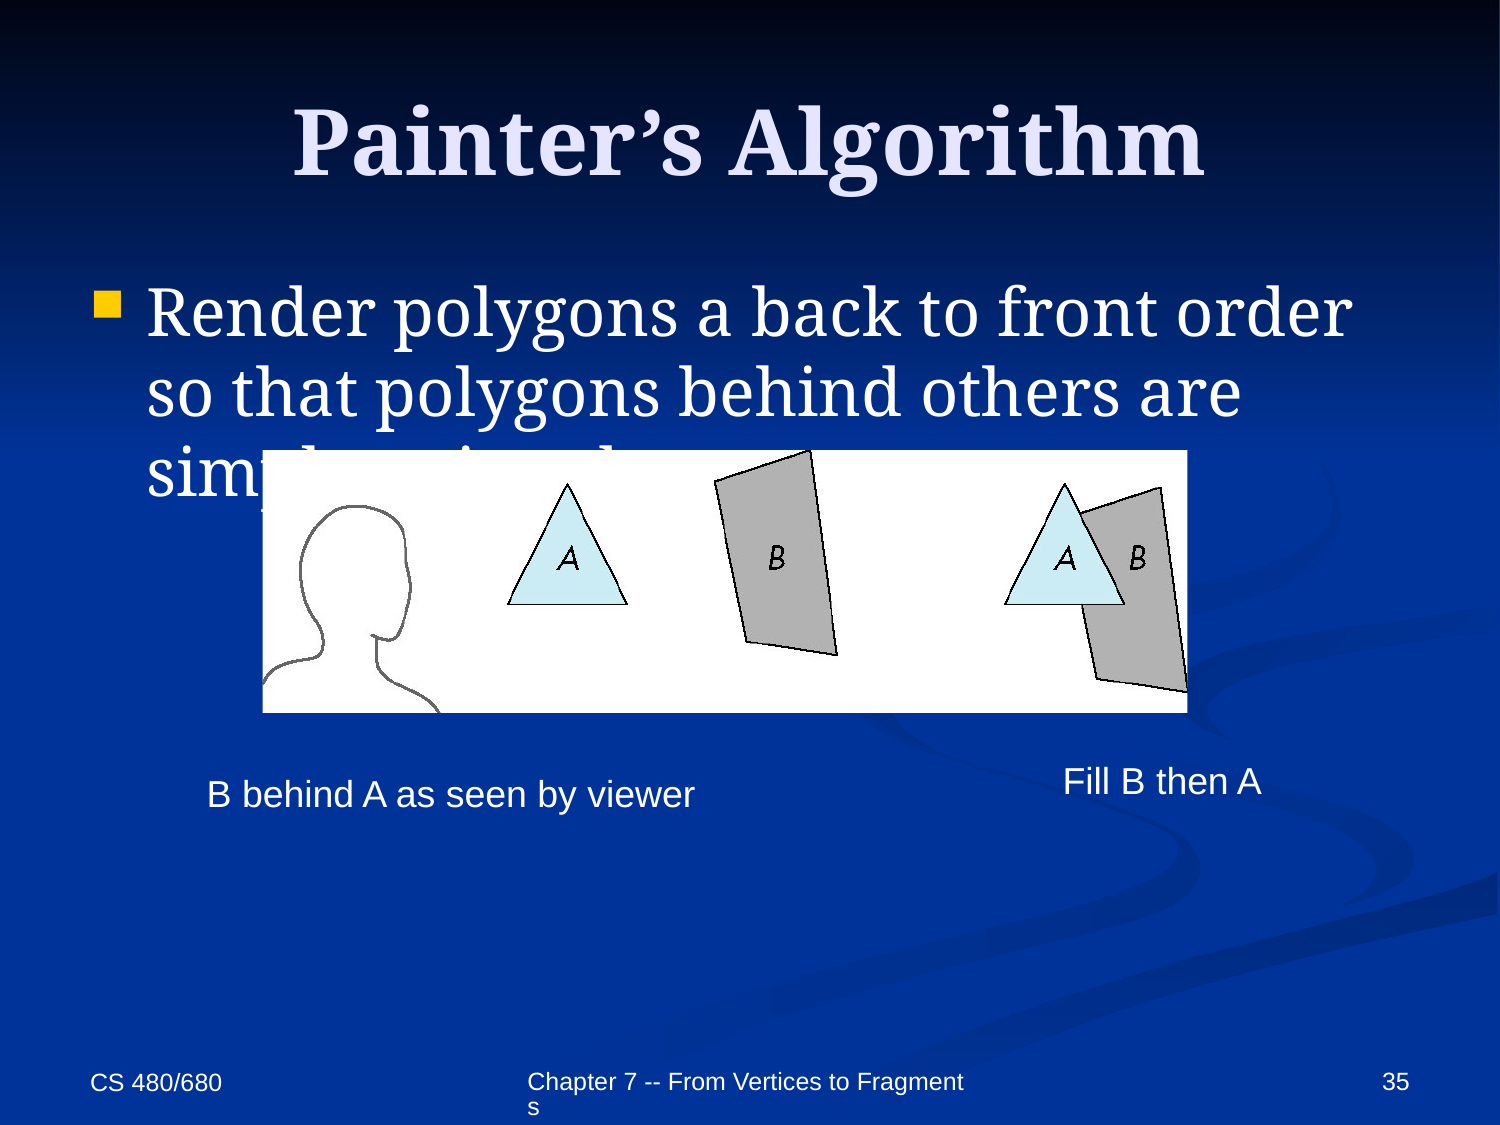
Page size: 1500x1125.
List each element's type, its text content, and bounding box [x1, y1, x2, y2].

title Painter’s Algorithm [74, 44, 1426, 233]
picture [262, 449, 1188, 713]
list Render polygons a back to front order so that polygons behind others are simply painted over [74, 262, 1426, 1006]
slide_number CS 480/680 [74, 1025, 426, 1104]
text_box Fill B then A [1047, 749, 1278, 810]
footer Chapter 7 -- From Vertices to Fragments [512, 1024, 988, 1104]
slide_number 35 [1074, 1024, 1426, 1104]
text_box B behind A as seen by viewer [191, 762, 711, 822]
